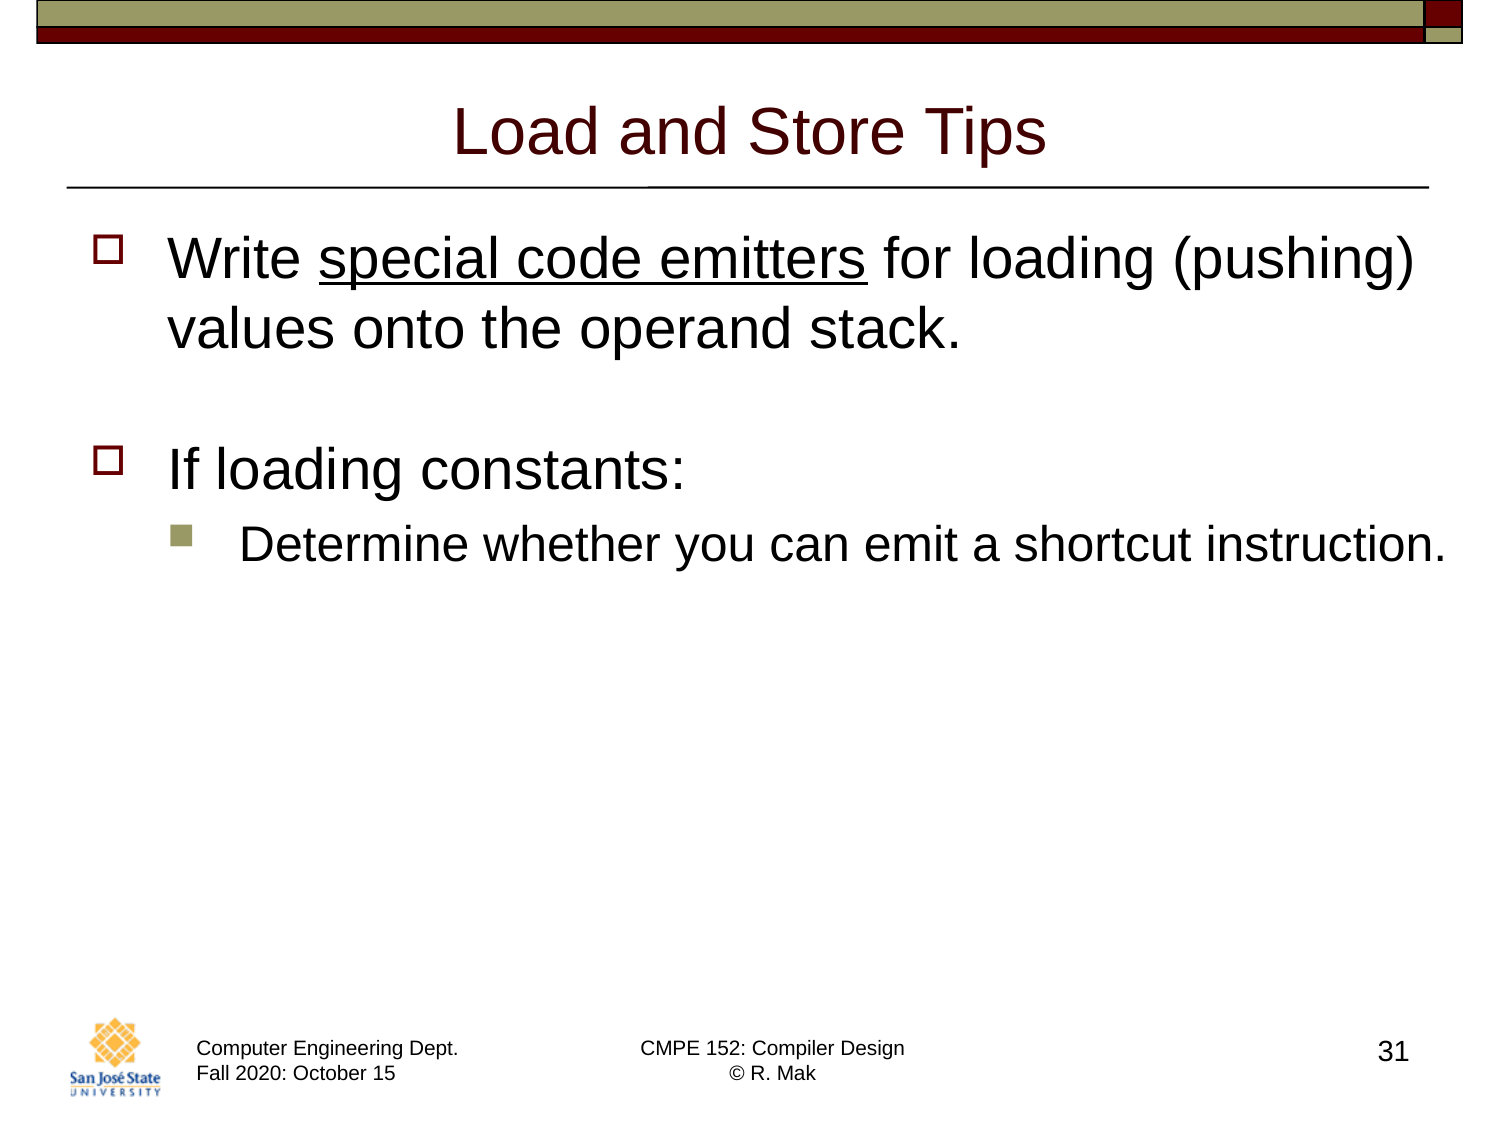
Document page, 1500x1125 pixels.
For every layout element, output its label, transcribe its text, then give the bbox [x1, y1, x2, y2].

slide_number 31 [1320, 1025, 1425, 1100]
title Load and Store Tips [75, 67, 1425, 175]
picture [60, 1012, 166, 1112]
list Write special code emitters for loading (pushing) values onto the operand stack. If loading constants: Determine whether you can emit a shortcut instruction. [75, 212, 1470, 1006]
